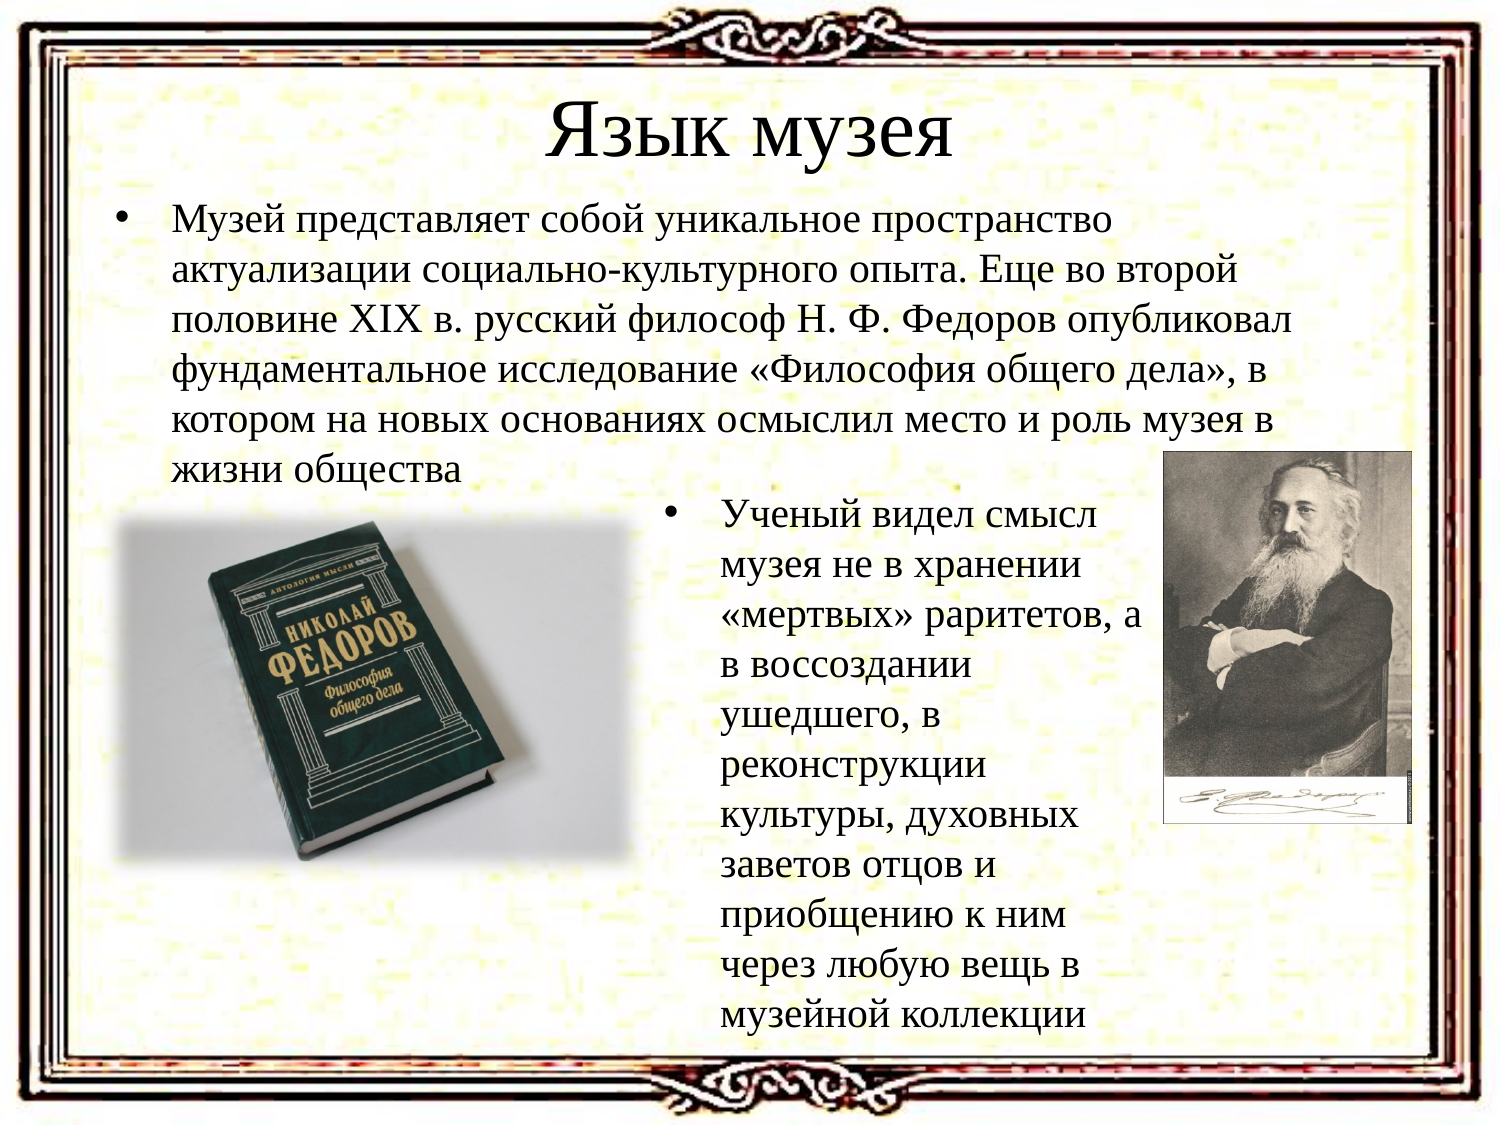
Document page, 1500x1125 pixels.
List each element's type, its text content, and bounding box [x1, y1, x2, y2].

picture [0, 0, 1500, 1125]
text_box Язык музея [74, 66, 1425, 184]
text_box Ученый видел смысл музея не в хранении «мертвых» раритетов, а в воссоздании ушедшего, в реконструкции культуры, духовных заветов отцов и приобщению к ним через любую вещь в музейной коллекции [649, 478, 1168, 1044]
text_box Музей представляет собой уникальное пространство актуализации социально-культурного опыта. Еще во второй половине XIX в. русский философ Н. Ф. Федоров опубликовал фундаментальное исследование «Философия общего дела», в котором на новых основаниях осмыслил место и роль музея в жизни общества [100, 183, 1365, 499]
